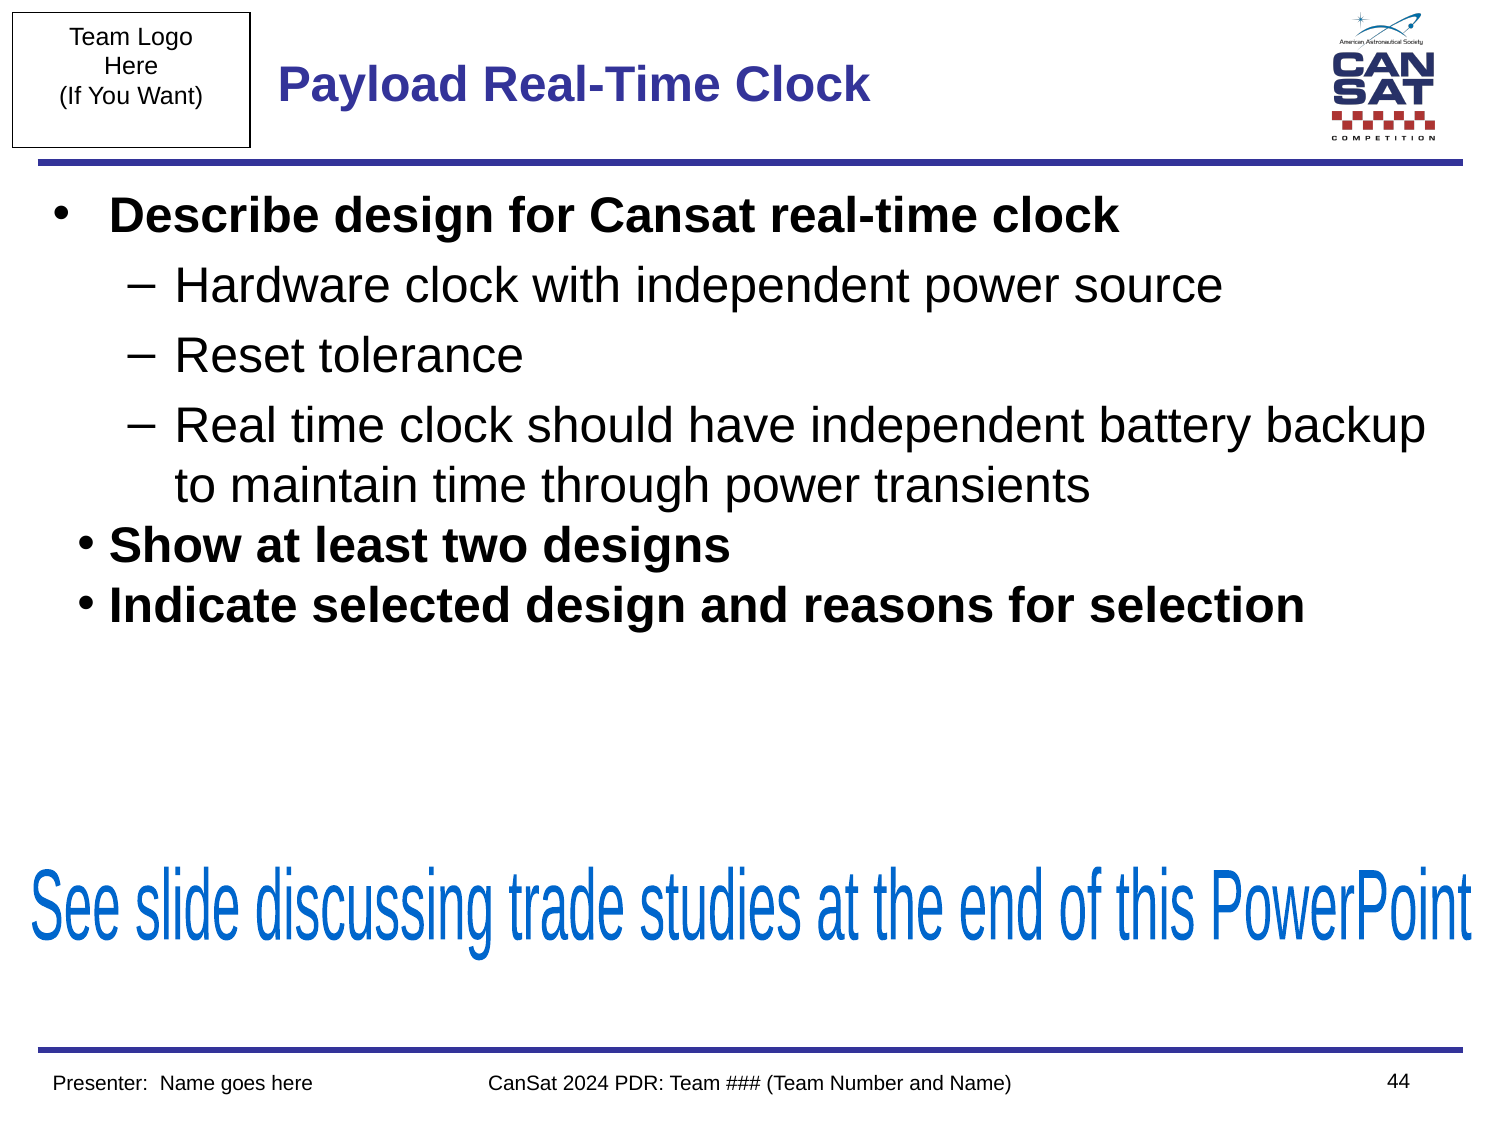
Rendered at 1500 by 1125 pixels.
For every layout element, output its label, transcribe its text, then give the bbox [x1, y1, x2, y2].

slide_number ‹#› [1312, 1059, 1425, 1100]
list Describe design for Cansat real-time clock Hardware clock with independent power source Reset tolerance Real time clock should have independent battery backup to maintain time through power transients Show at least two designs Indicate selected design and reasons for selection [37, 174, 1463, 838]
title Payload Real-Time Clock [262, 12, 1238, 150]
text_box Presenter: Name goes here [37, 1062, 413, 1103]
footer CanSat 2024 PDR: Team ### (Team Number and Name) [450, 1062, 1050, 1103]
picture [1322, 12, 1447, 148]
